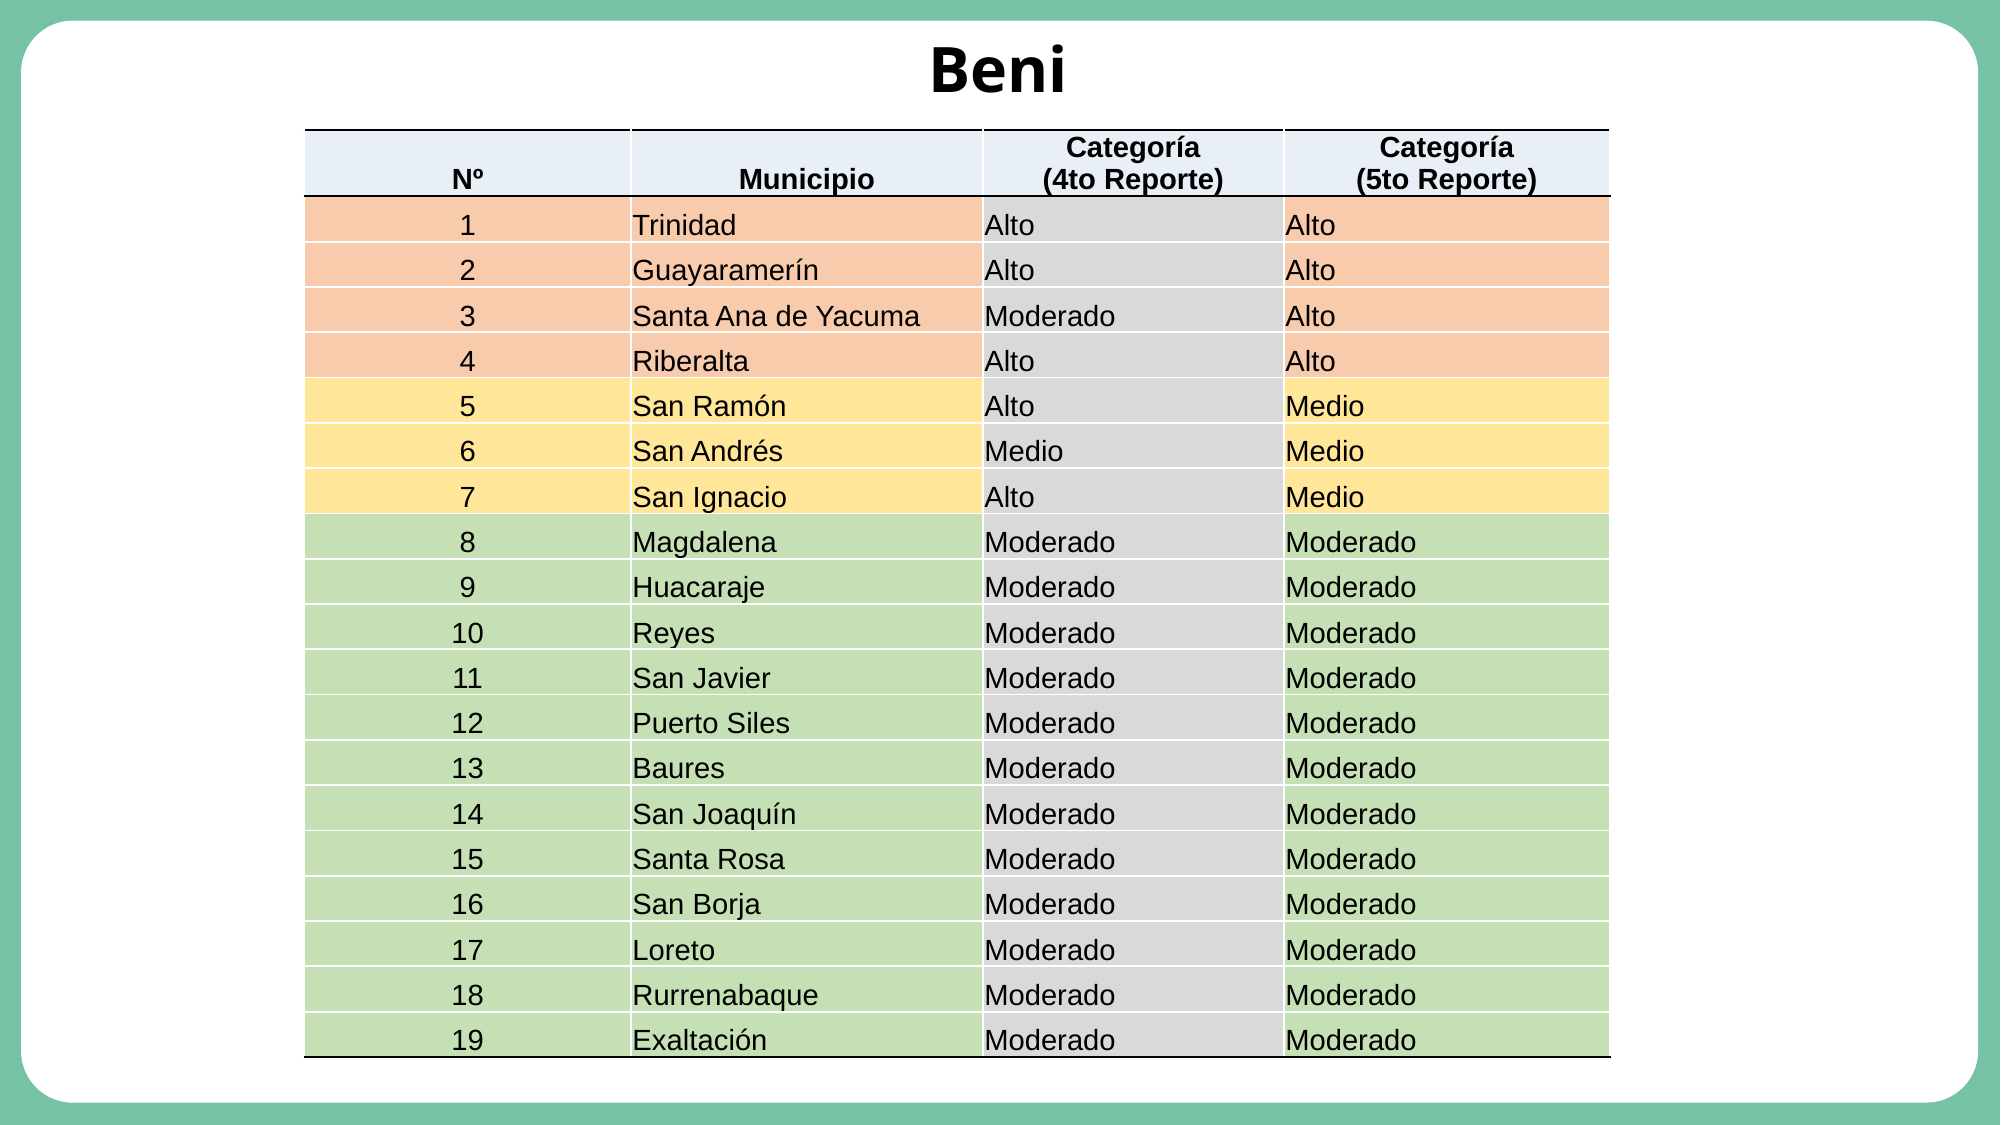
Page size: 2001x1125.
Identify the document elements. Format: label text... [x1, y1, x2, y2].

table_cell Moderado [984, 831, 1283, 875]
table_cell 9 [305, 560, 630, 603]
table_cell Santa Rosa [632, 831, 982, 875]
table_cell Alto [1285, 197, 1609, 241]
table_cell 6 [305, 424, 630, 467]
table_cell Moderado [1285, 786, 1609, 830]
table_cell 7 [305, 469, 630, 513]
table_cell Baures [632, 741, 982, 784]
table_cell Huacaraje [632, 560, 982, 603]
table_cell Alto [984, 378, 1283, 422]
table_cell Moderado [1285, 831, 1609, 875]
table_cell Alto [984, 469, 1283, 513]
table_cell San Andrés [632, 424, 982, 467]
table_header Categoría (5to Reporte) [1285, 131, 1609, 195]
table_cell Medio [1285, 424, 1609, 467]
table_cell Reyes [632, 605, 982, 648]
table_cell 15 [305, 831, 630, 875]
table_cell Moderado [1285, 560, 1609, 603]
table_cell Moderado [984, 514, 1283, 558]
table_cell 18 [305, 967, 630, 1011]
table_header Categoría (4to Reporte) [984, 131, 1283, 195]
table_cell Guayaramerín [632, 243, 982, 286]
table_cell Riberalta [632, 333, 982, 377]
table_cell San Joaquín [632, 786, 982, 830]
table_cell Moderado [1285, 1013, 1609, 1056]
table_cell 4 [305, 333, 630, 377]
table_cell 13 [305, 741, 630, 784]
table_cell Moderado [984, 786, 1283, 830]
table_cell 19 [305, 1013, 630, 1056]
table_cell Moderado [984, 605, 1283, 648]
table_cell Rurrenabaque [632, 967, 982, 1011]
table_cell 2 [305, 243, 630, 286]
table_header Municipio [632, 131, 982, 195]
table_cell San Javier [632, 650, 982, 694]
table_cell Medio [1285, 469, 1609, 513]
table_cell 3 [305, 288, 630, 331]
table_cell Puerto Siles [632, 695, 982, 739]
table_cell Alto [984, 197, 1283, 241]
table_cell Loreto [632, 922, 982, 965]
table_cell Alto [1285, 288, 1609, 331]
table_cell Moderado [984, 877, 1283, 920]
table_cell 12 [305, 695, 630, 739]
table_cell San Ignacio [632, 469, 982, 513]
table_cell Exaltación [632, 1013, 982, 1056]
table_cell Alto [984, 243, 1283, 286]
table_cell Moderado [984, 288, 1283, 331]
table_cell Alto [1285, 243, 1609, 286]
table_cell Moderado [984, 1013, 1283, 1056]
table_cell San Ramón [632, 378, 982, 422]
table_cell Moderado [1285, 741, 1609, 784]
table_cell Moderado [1285, 922, 1609, 965]
table_cell Magdalena [632, 514, 982, 558]
table_cell Santa Ana de Yacuma [632, 288, 982, 331]
table_cell San Borja [632, 877, 982, 920]
table_cell Moderado [1285, 514, 1609, 558]
table_cell Moderado [1285, 650, 1609, 694]
table_cell Moderado [984, 560, 1283, 603]
table_cell Moderado [1285, 967, 1609, 1011]
table_cell Moderado [984, 741, 1283, 784]
table_cell Trinidad [632, 197, 982, 241]
table_header Nº [305, 131, 630, 195]
table_cell 14 [305, 786, 630, 830]
table_cell Moderado [984, 922, 1283, 965]
table_cell Moderado [984, 650, 1283, 694]
table_cell 10 [305, 605, 630, 648]
table_cell Moderado [1285, 605, 1609, 648]
table_cell Medio [1285, 378, 1609, 422]
table_cell 17 [305, 922, 630, 965]
table_cell 8 [305, 514, 630, 558]
title Beni [77, 31, 1919, 114]
table_cell 11 [305, 650, 630, 694]
table_cell Moderado [984, 967, 1283, 1011]
table_cell 5 [305, 378, 630, 422]
table_cell Alto [1285, 333, 1609, 377]
table_cell Moderado [984, 695, 1283, 739]
table_cell Moderado [1285, 877, 1609, 920]
table_cell Alto [984, 333, 1283, 377]
table_cell 16 [305, 877, 630, 920]
table_cell 1 [305, 197, 630, 241]
table_cell Medio [984, 424, 1283, 467]
table_cell Moderado [1285, 695, 1609, 739]
